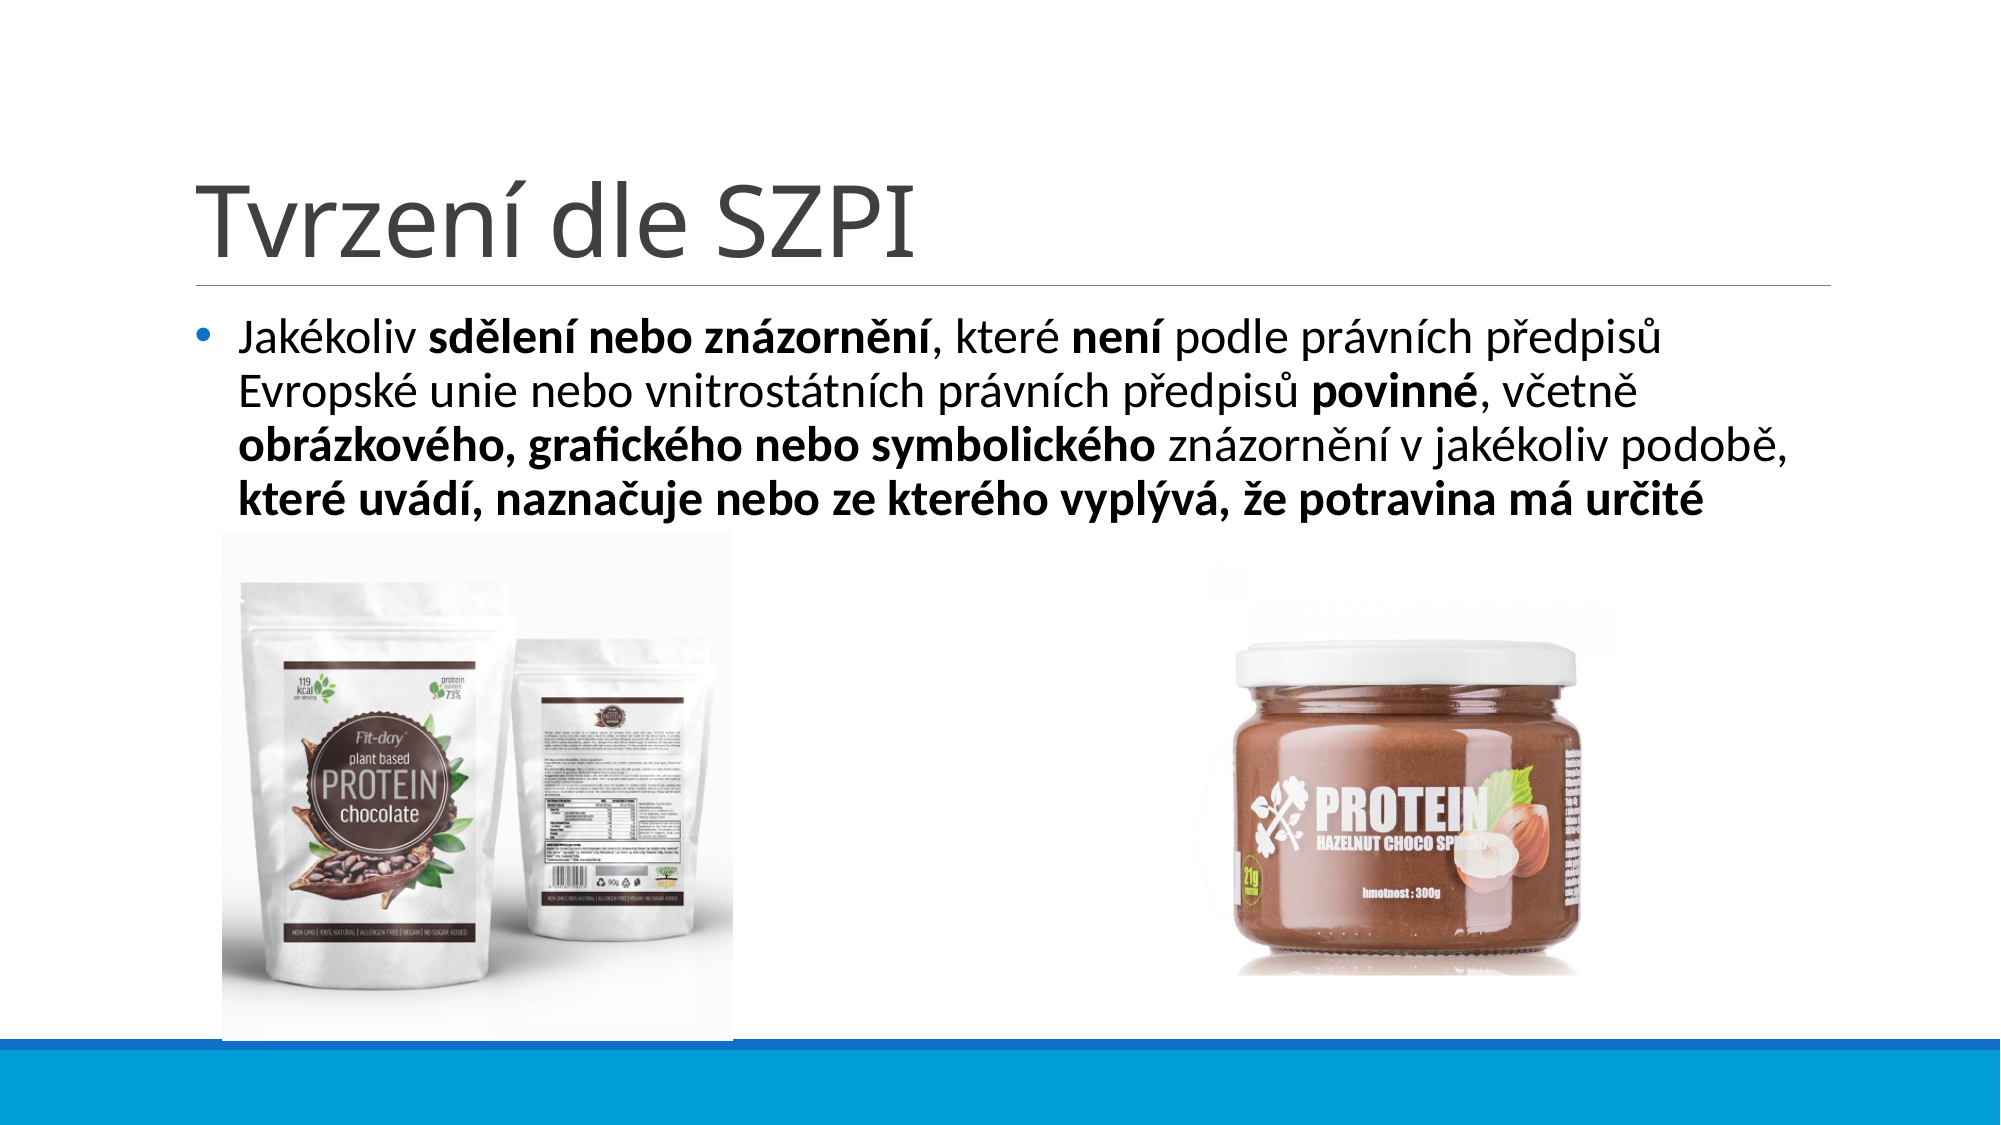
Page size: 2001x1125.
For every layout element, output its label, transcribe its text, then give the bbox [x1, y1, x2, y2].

picture [1096, 530, 1717, 996]
title Tvrzení dle SZPI [180, 47, 1830, 285]
picture [221, 530, 734, 1042]
list Jakékoliv sdělení nebo znázornění, které není podle právních předpisů Evropské unie nebo vnitrostátních právních předpisů povinné, včetně obrázkového, grafického nebo symbolického znázornění v jakékoliv podobě, které uvádí, naznačuje nebo ze kterého vyplývá, že potravina má určité vlastnosti. [180, 302, 1830, 963]
